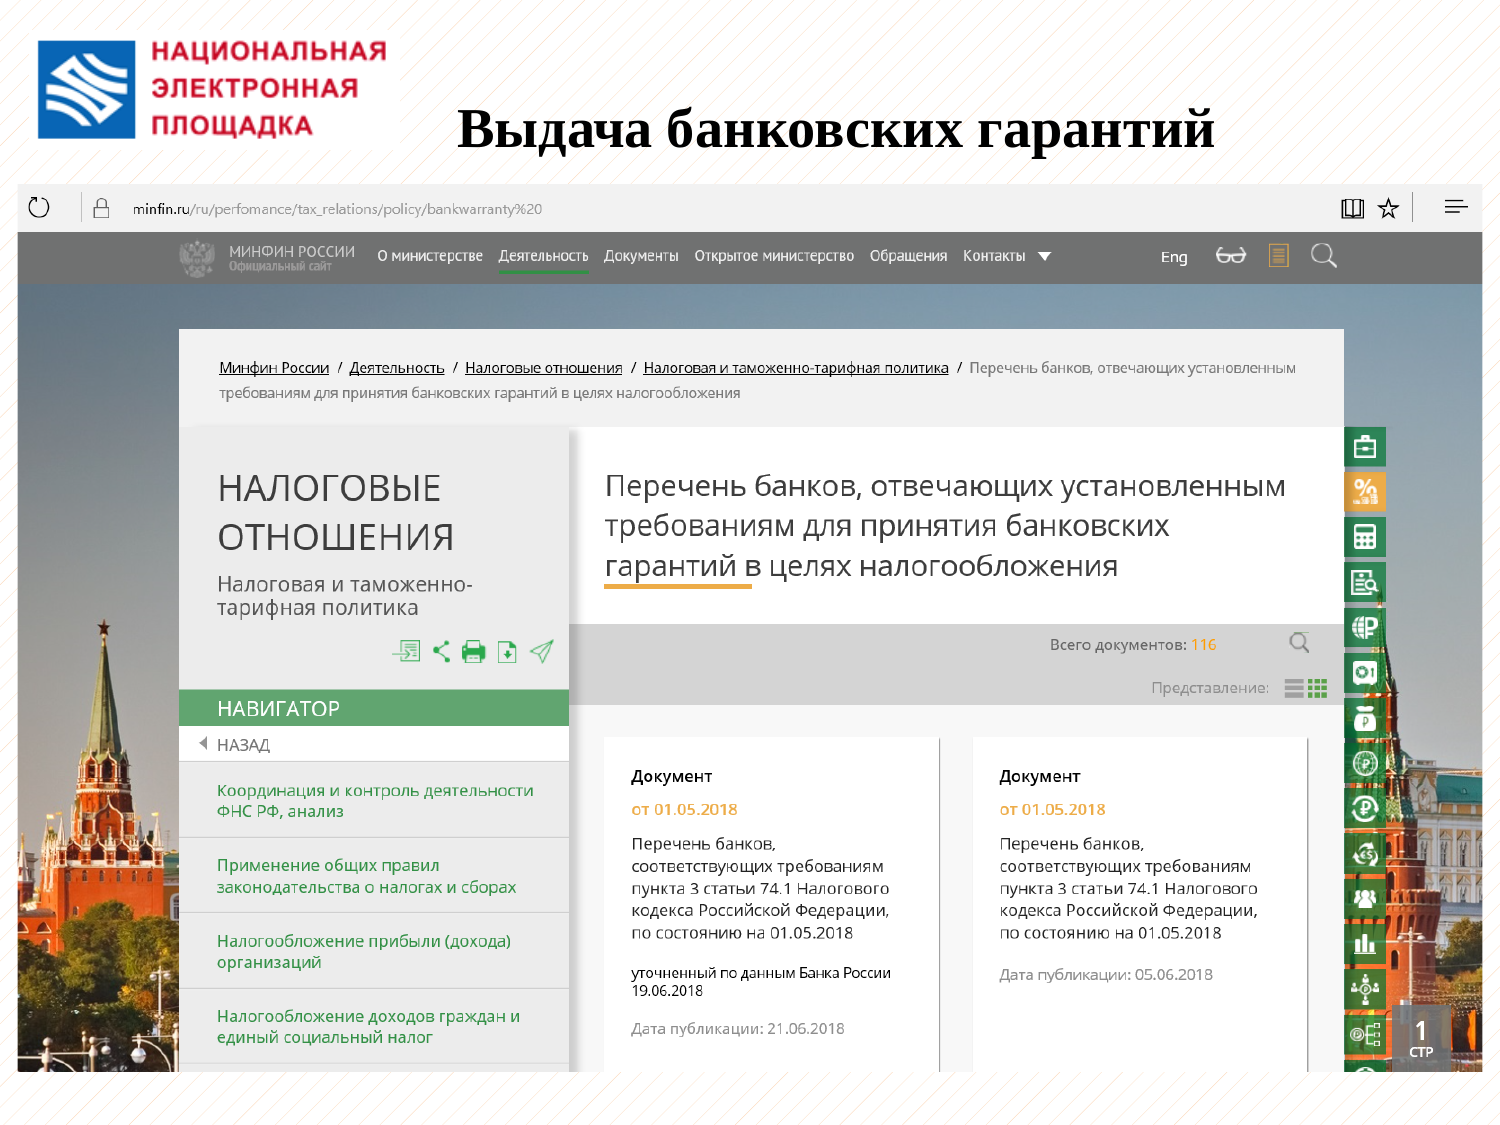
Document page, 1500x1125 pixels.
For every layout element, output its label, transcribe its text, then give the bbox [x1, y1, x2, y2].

picture [17, 184, 1483, 1072]
text_box Выдача банковских гарантий [442, 83, 1412, 167]
picture [29, 30, 401, 150]
